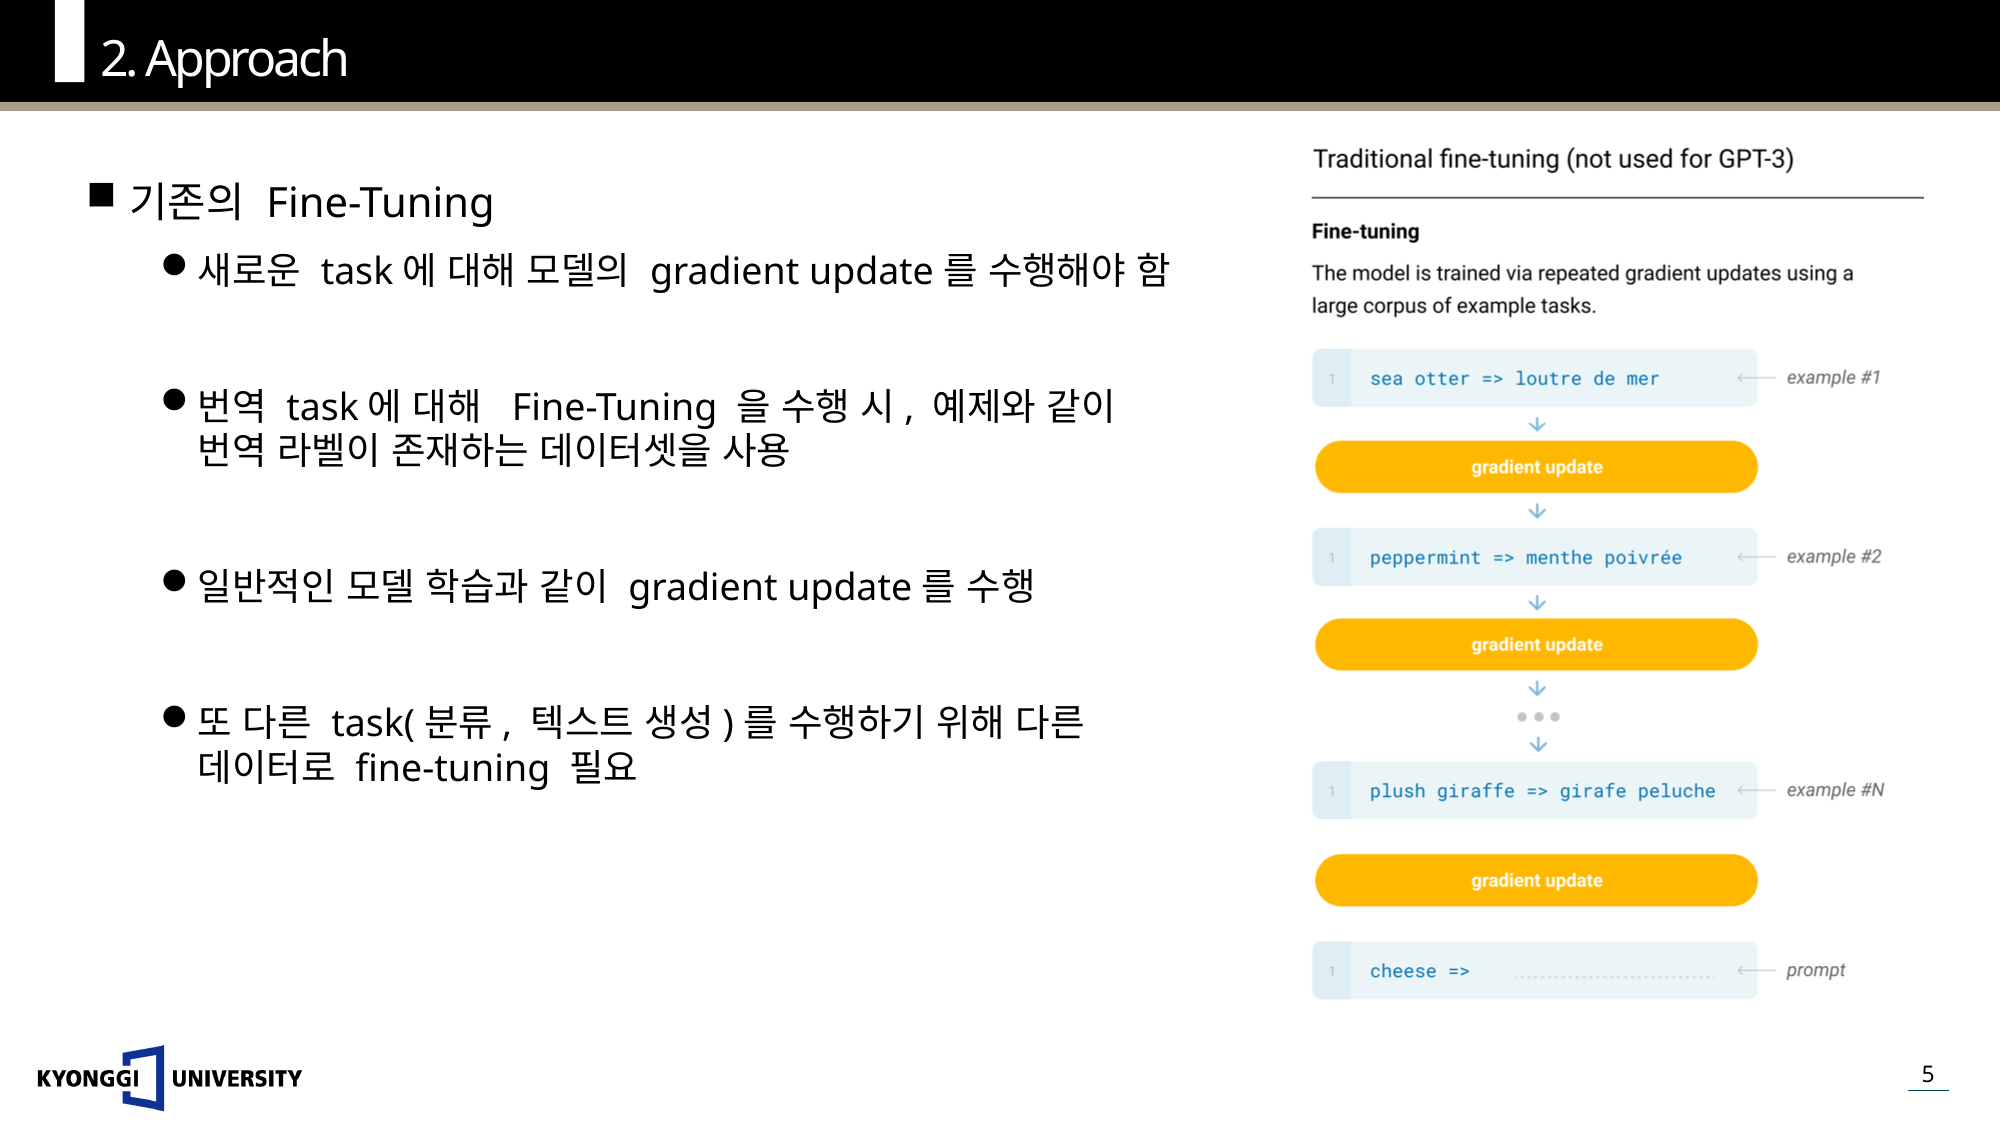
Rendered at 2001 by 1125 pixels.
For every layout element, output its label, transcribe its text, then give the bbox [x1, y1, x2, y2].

picture [1271, 124, 1930, 1027]
list 기존의 Fine-Tuning 새로운 task에 대해 모델의 gradient update를 수행해야 함 번역 task에 대해 Fine-Tuning 을 수행 시, 예제와 같이 번역 라벨이 존재하는 데이터셋을 사용 일반적인 모델 학습과 같이 gradient update를 수행 또 다른 task(분류, 텍스트 생성)를 수행하기 위해 다른 데이터로 fine-tuning 필요 [70, 168, 1197, 1035]
list 2. Approach [85, 0, 1946, 99]
picture [0, 0, 2000, 111]
picture [25, 1035, 309, 1119]
